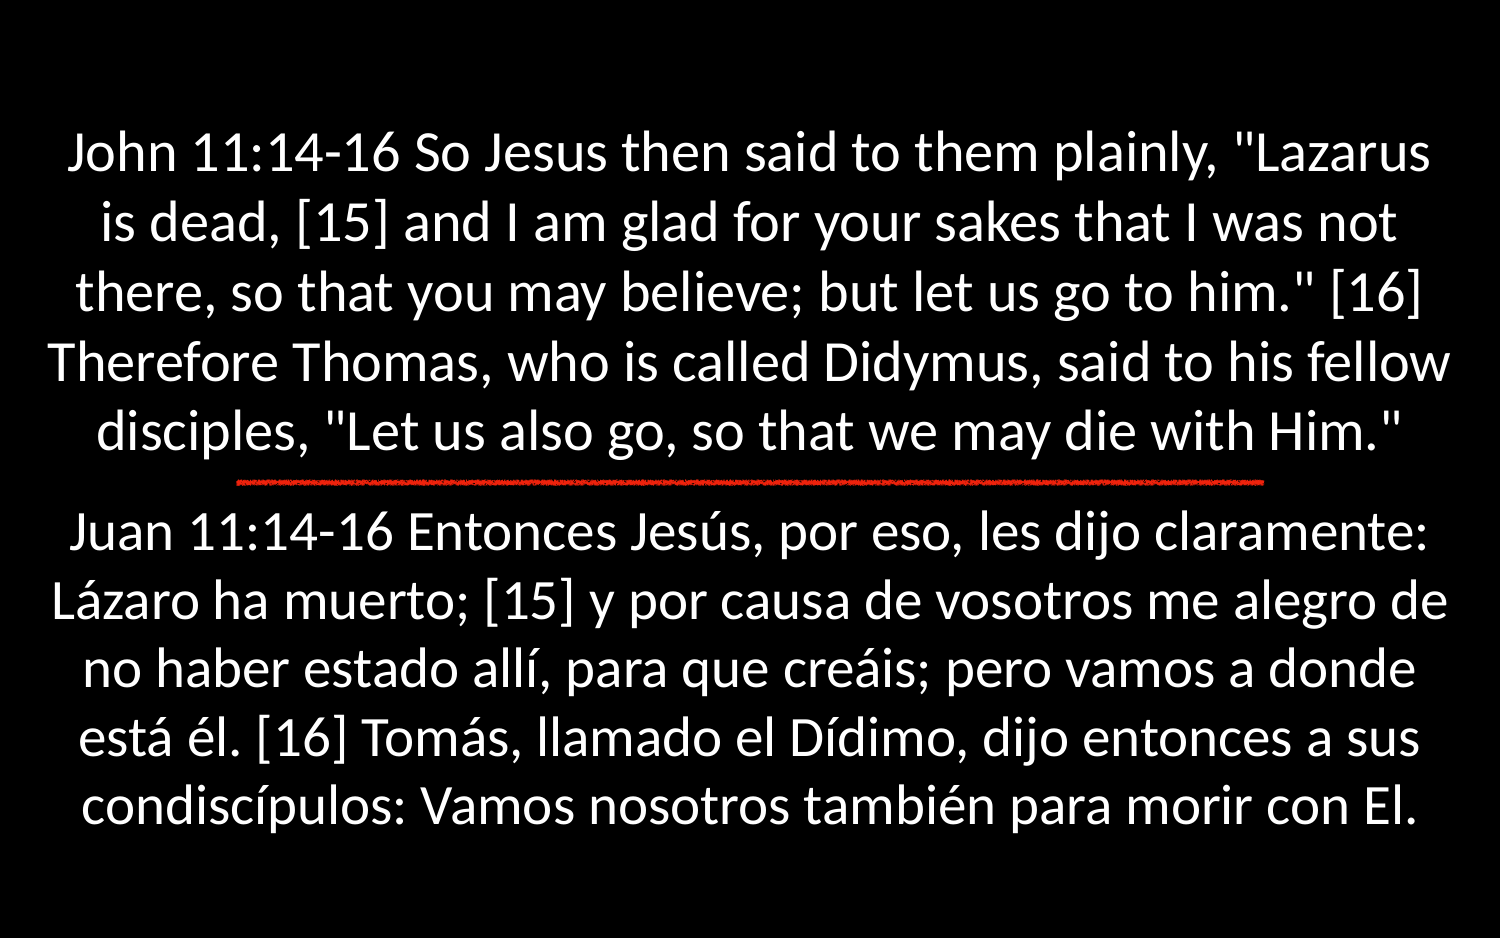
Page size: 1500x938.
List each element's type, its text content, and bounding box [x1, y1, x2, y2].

picture [232, 479, 1268, 486]
title John 11:14-16 So Jesus then said to them plainly, "Lazarus is dead, [15] and I am glad for your sakes that I was not there, so that you may believe; but let us go to him." [16] Therefore Thomas, who is called Didymus, said to his fellow disciples, "Let us also go, so that we may die with Him." [33, 35, 1467, 475]
list Juan 11:14-16 Entonces Jesús, por eso, les dijo claramente: Lázaro ha muerto; [15] y por causa de vosotros me alegro de no haber estado allí, para que creáis; pero vamos a donde está él. [16] Tomás, llamado el Dídimo, dijo entonces a sus condiscípulos: Vamos nosotros también para morir con El. [32, 481, 1468, 870]
